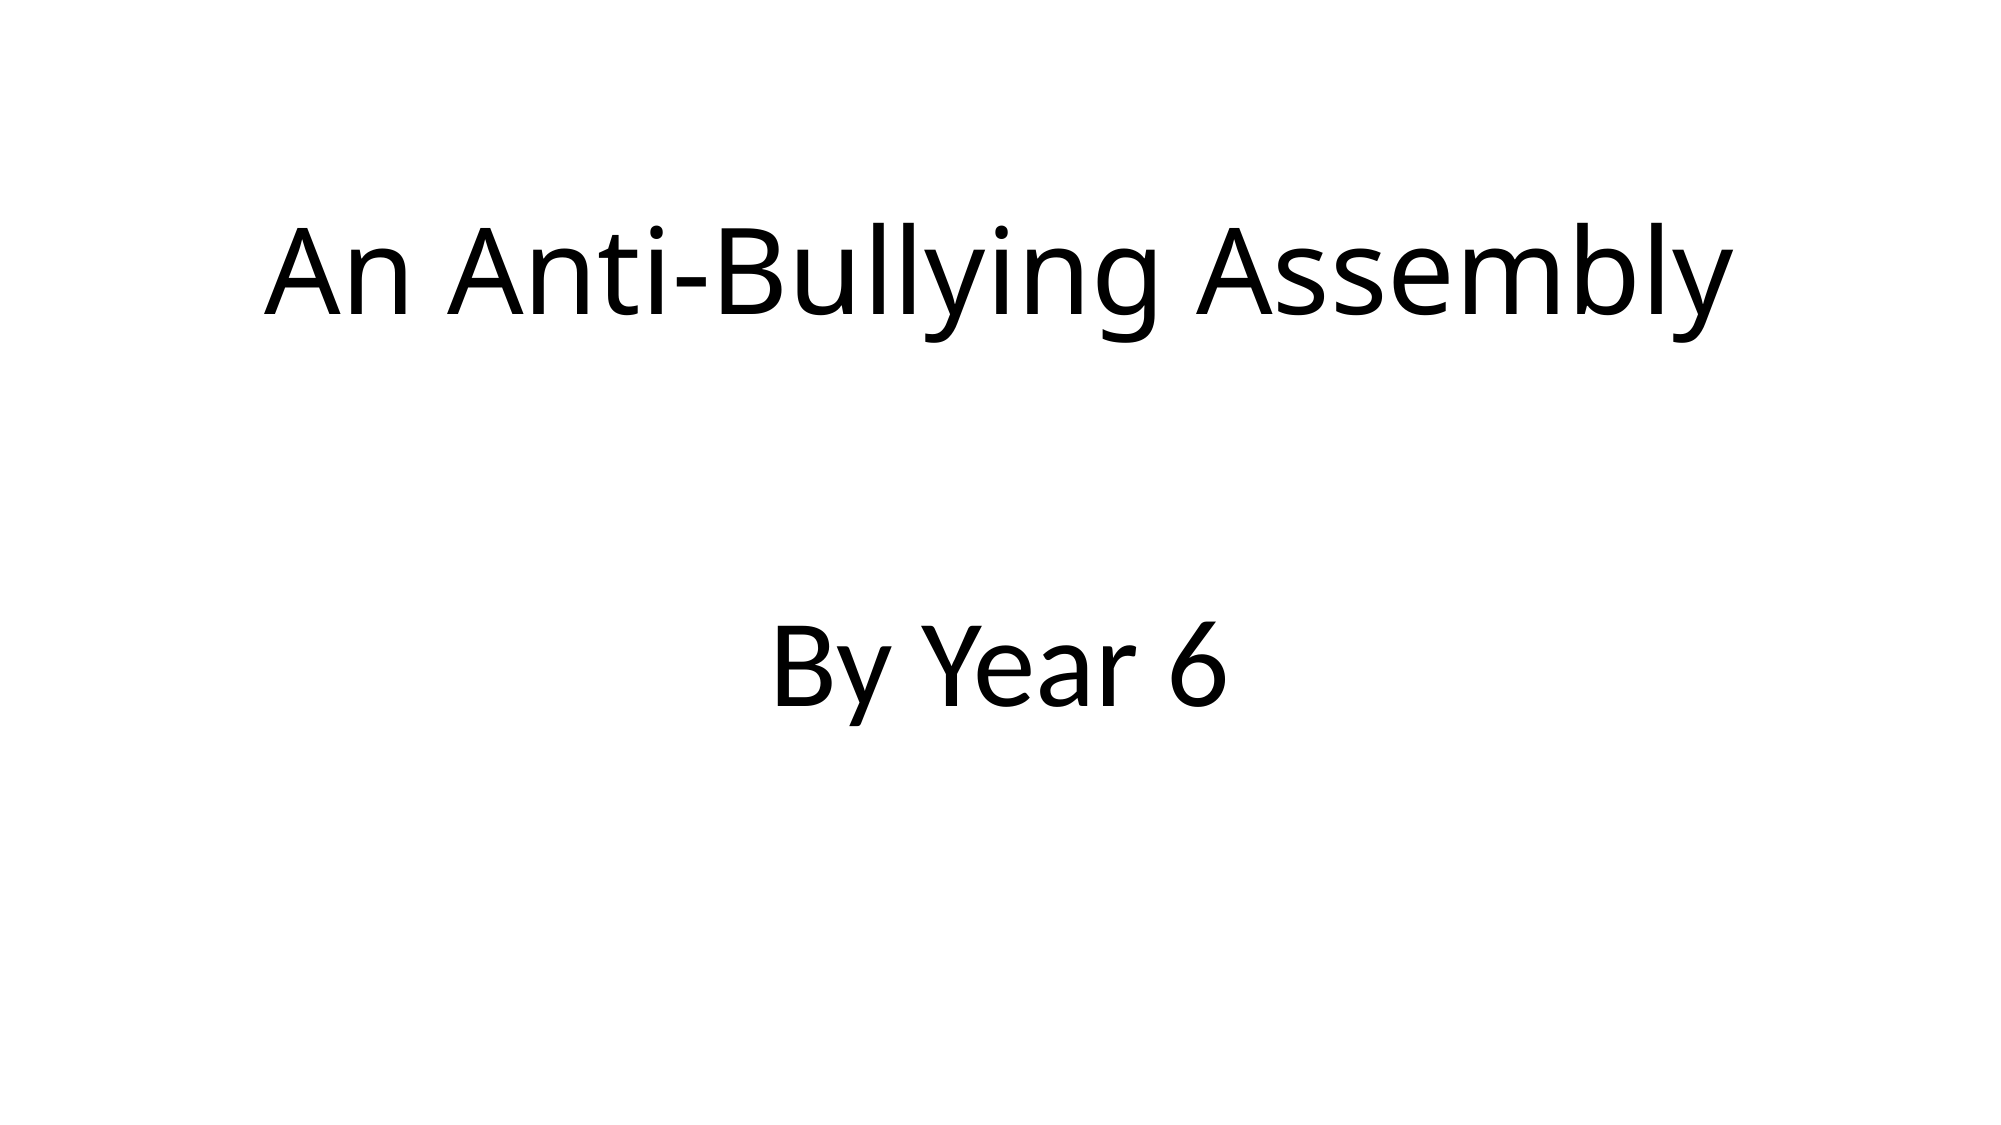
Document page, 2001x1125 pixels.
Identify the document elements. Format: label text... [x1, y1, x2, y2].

title An Anti-Bullying Assembly [249, 184, 1750, 576]
subtitle By Year 6 [249, 590, 1750, 863]
